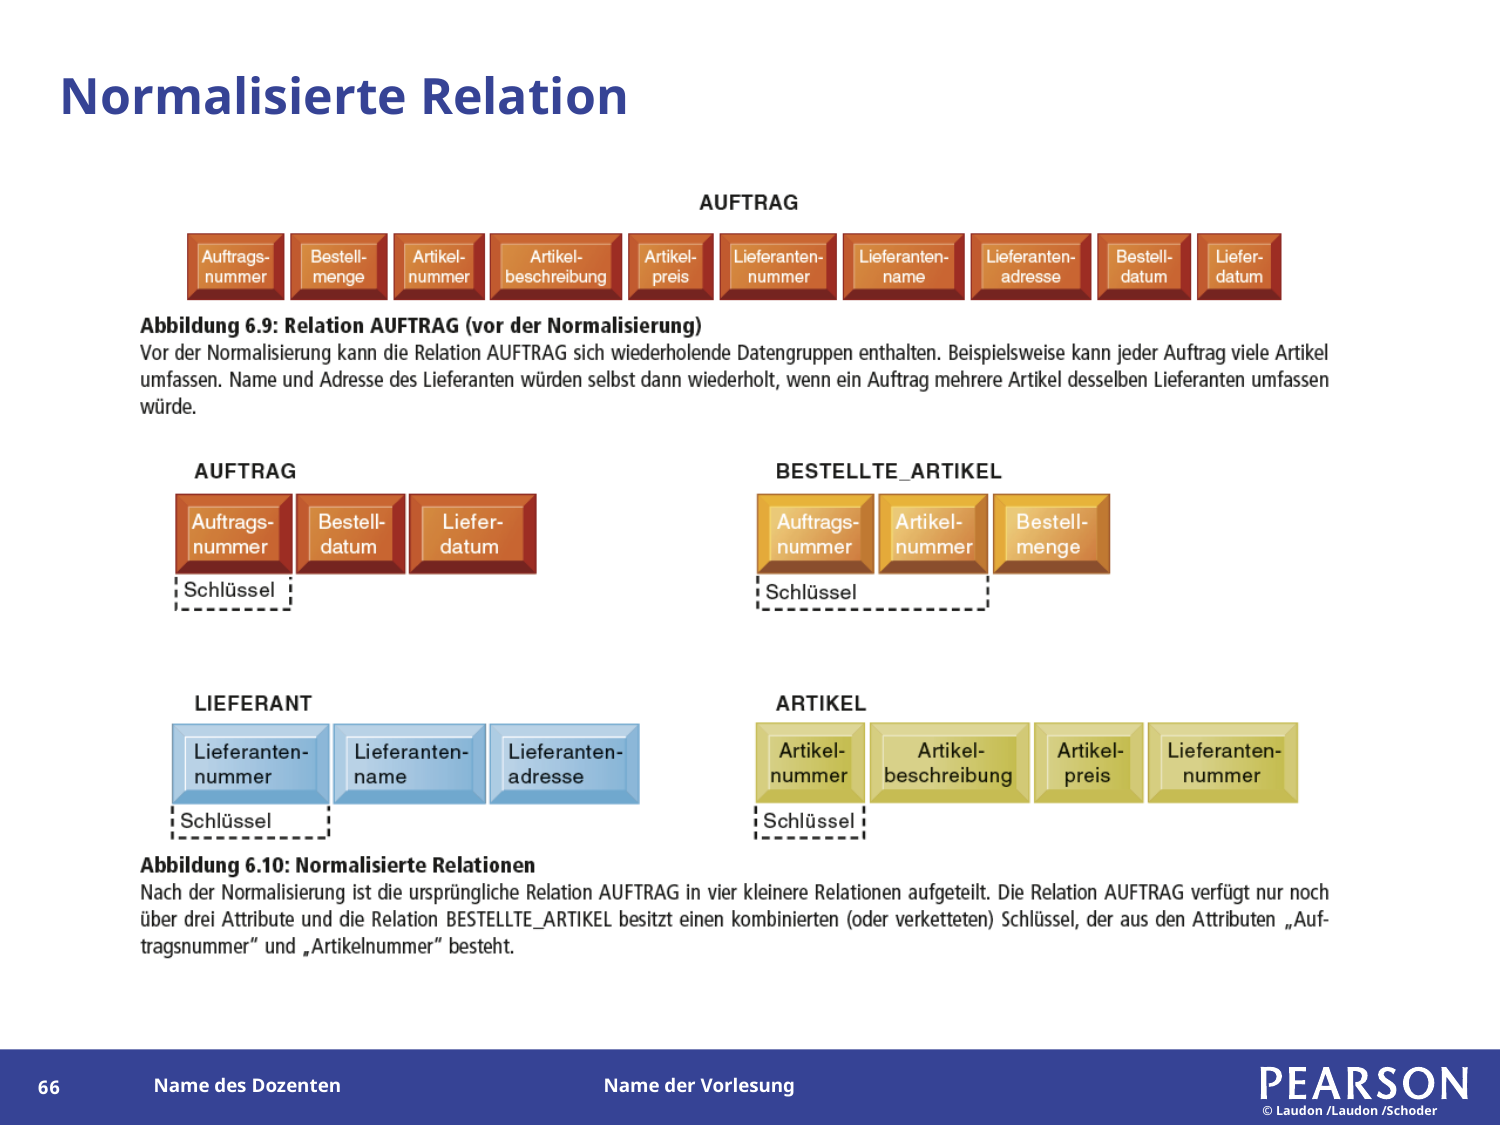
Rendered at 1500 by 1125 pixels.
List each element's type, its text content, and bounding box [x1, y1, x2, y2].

slide_number 66 [22, 1067, 136, 1098]
title Normalisierte Relation [59, 64, 1410, 213]
picture [125, 169, 1359, 970]
